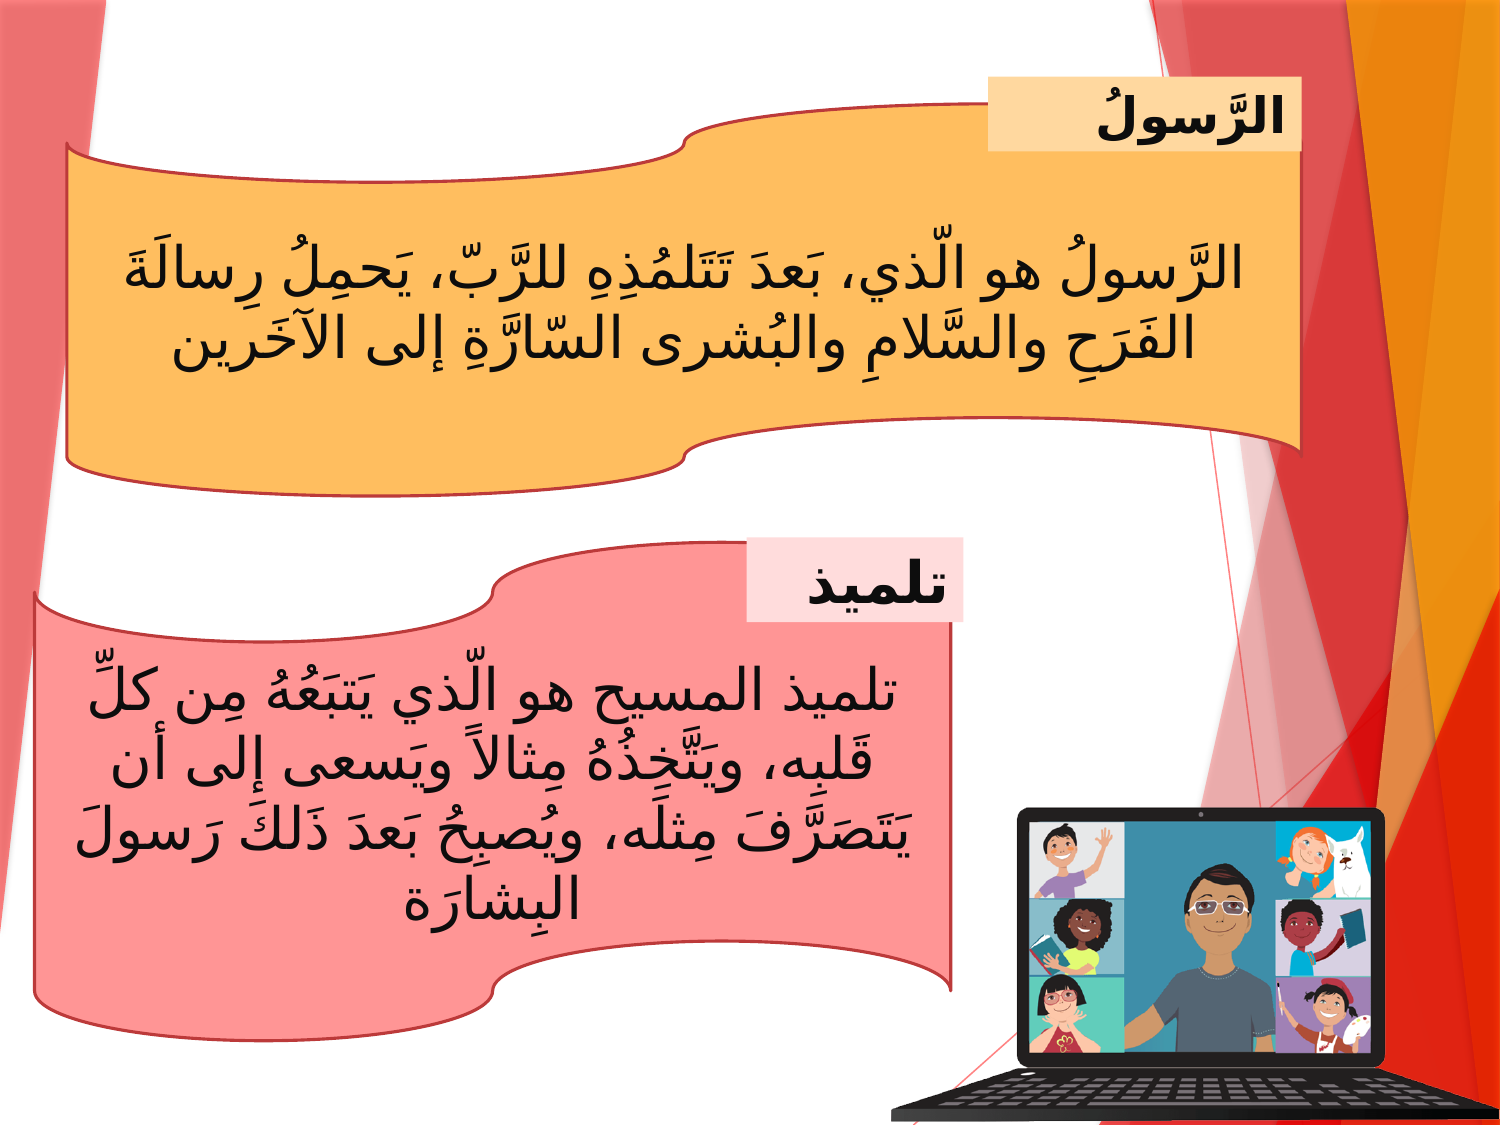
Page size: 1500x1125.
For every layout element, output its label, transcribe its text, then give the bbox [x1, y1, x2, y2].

text_box تلميذ [746, 537, 964, 623]
text_box تلميذ المسيح هو الّذي يَتبَعُهُ مِن كلِّ قَلبِه، ويَتَّخِذُهُ مِثالاً ويَسعى إلى أن يَتَصَرَّفَ مِثلَه، ويُصبِحُ بَعدَ ذَلكَ رَسولَ البِشارَة [32, 540, 953, 1043]
picture [889, 764, 1500, 1125]
text_box الرَّسولُ [988, 76, 1302, 152]
text_box الرَّسولُ هو الّذي، بَعدَ تَتَلمُذِهِ للرَّبّ، يَحمِلُ رِسالَةَ الفَرَحِ والسَّلامِ والبُشرى السّارَّةِ إلى الآخَرين [65, 102, 1304, 498]
